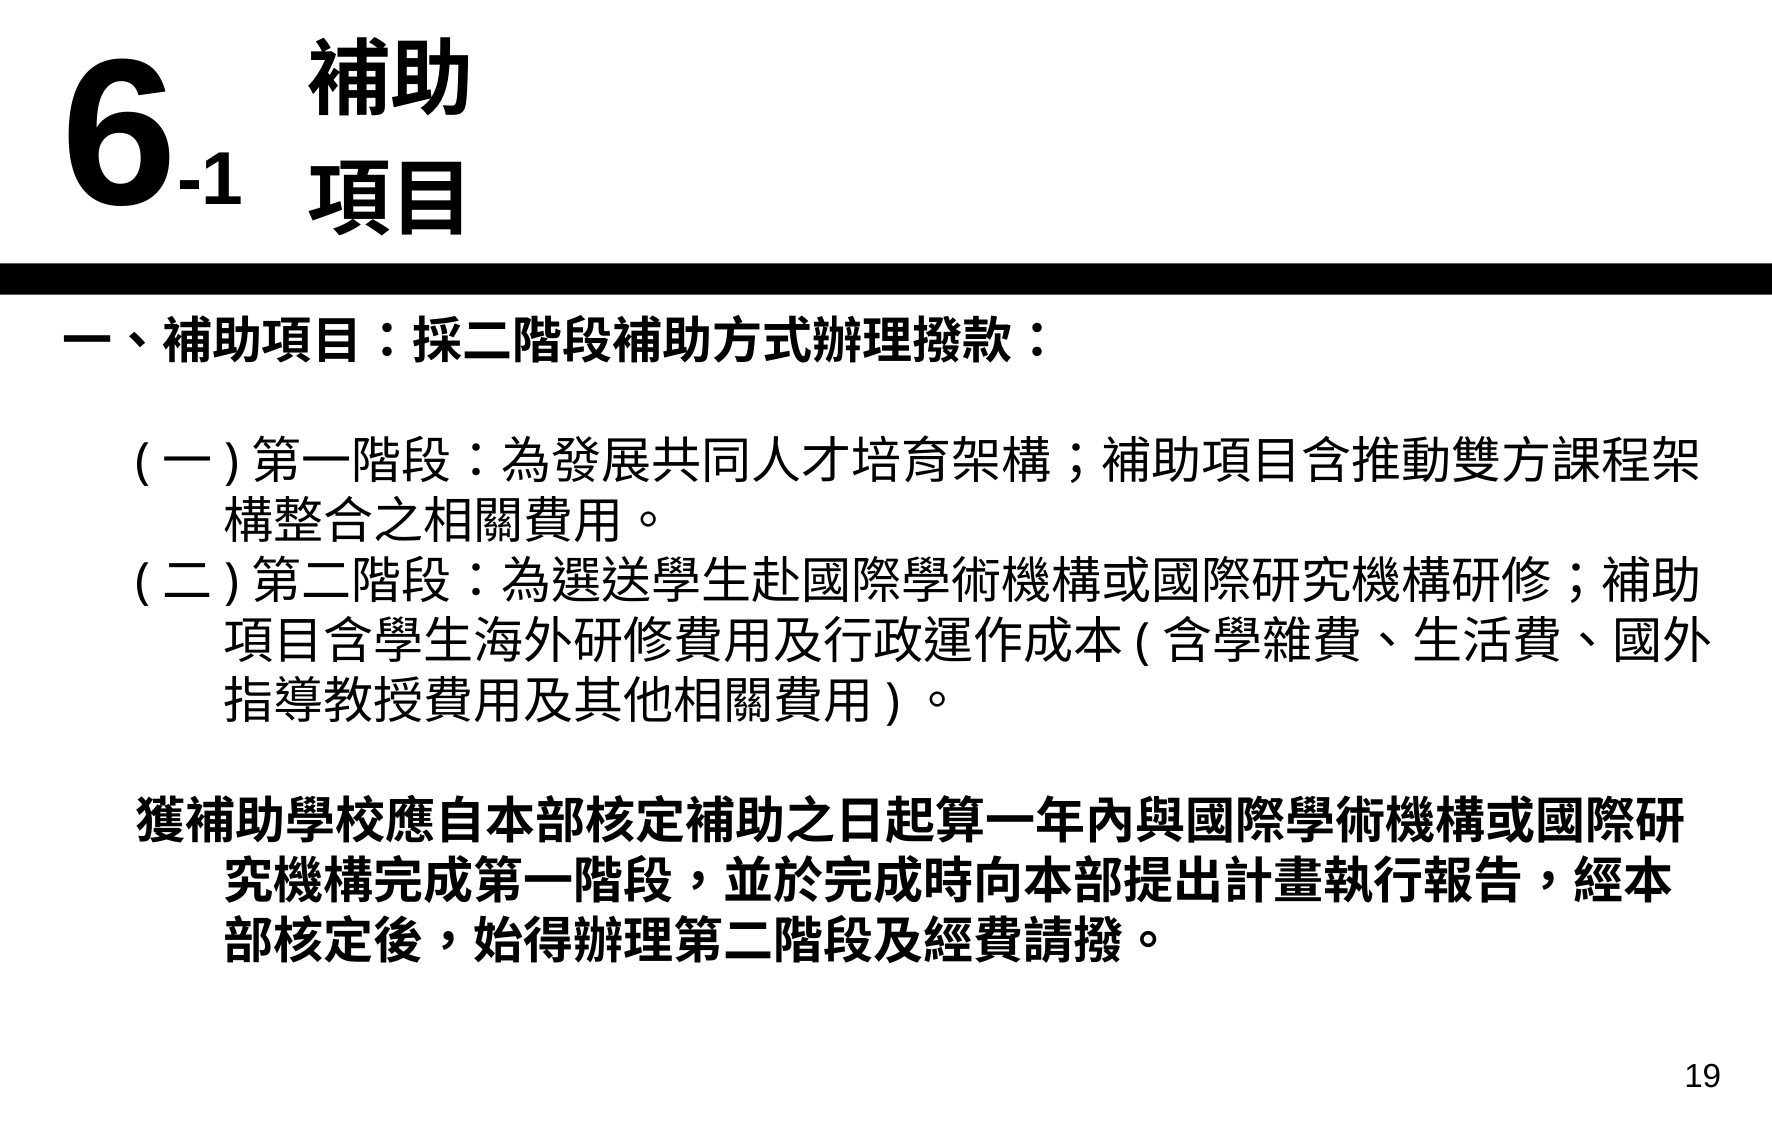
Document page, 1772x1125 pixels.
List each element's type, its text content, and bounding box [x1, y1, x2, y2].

text_box 一、補助項目：採二階段補助方式辦理撥款： (一)第一階段：為發展共同人才培育架構；補助項目含推動雙方課程架構整合之相關費用。 (二)第二階段：為選送學生赴國際學術機構或國際研究機構研修；補助項目含學生海外研修費用及行政運作成本(含學雜費、生活費、國外指導教授費用及其他相關費用)。 獲補助學校應自本部核定補助之日起算一年內與國際學術機構或國際研究機構完成第一階段，並於完成時向本部提出計畫執行報告，經本部核定後，始得辦理第二階段及經費請撥。 [47, 300, 1737, 1125]
table_header 6-1 [46, 0, 292, 265]
table_header 補助項目 [292, 0, 538, 265]
